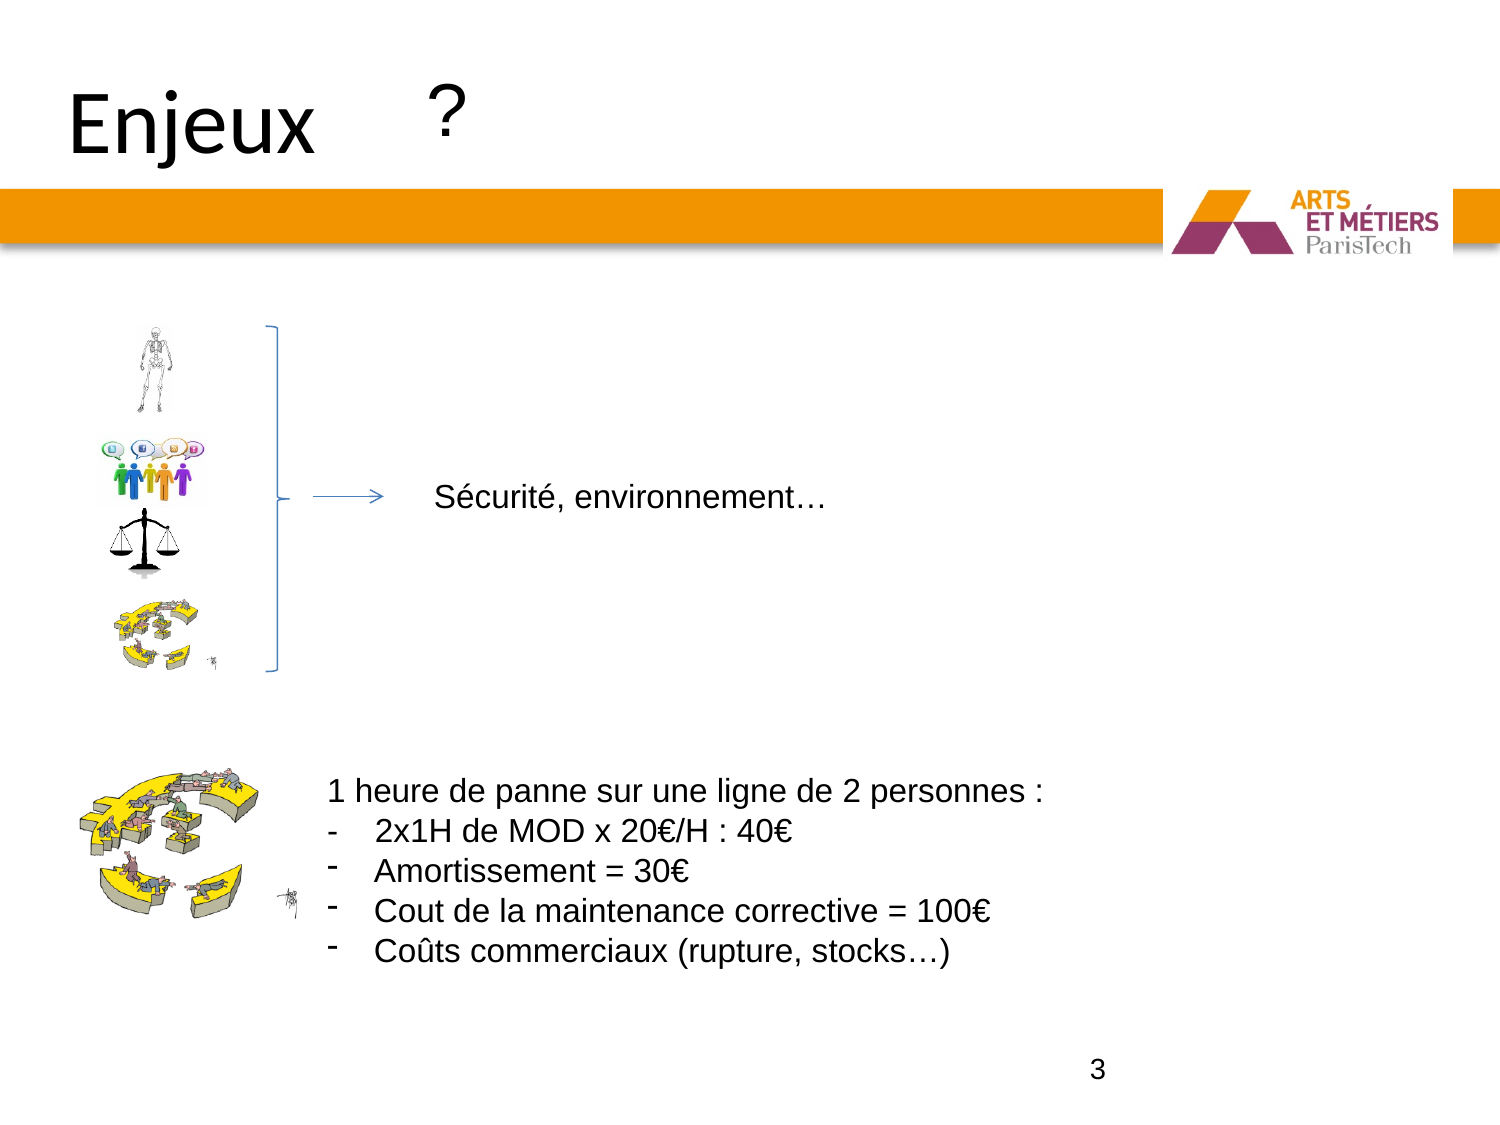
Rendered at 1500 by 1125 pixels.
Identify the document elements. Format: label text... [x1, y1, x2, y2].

text_box Sécurité, environnement… [419, 467, 1069, 523]
picture [91, 596, 225, 672]
title Enjeux [53, 54, 1437, 197]
picture [123, 324, 187, 414]
list ? [411, 54, 577, 149]
text_box 1 heure de panne sur une ligne de 2 personnes : - 2x1H de MOD x 20€/H : 40€ Amortissement = 30€ Cout de la maintenance corrective = 100€ Coûts commerciaux (rupture, stocks…) [312, 762, 1175, 977]
slide_number 3 [1074, 1042, 1425, 1103]
text_box [265, 325, 291, 673]
picture [1163, 172, 1453, 267]
picture [97, 432, 207, 580]
picture [31, 762, 317, 923]
